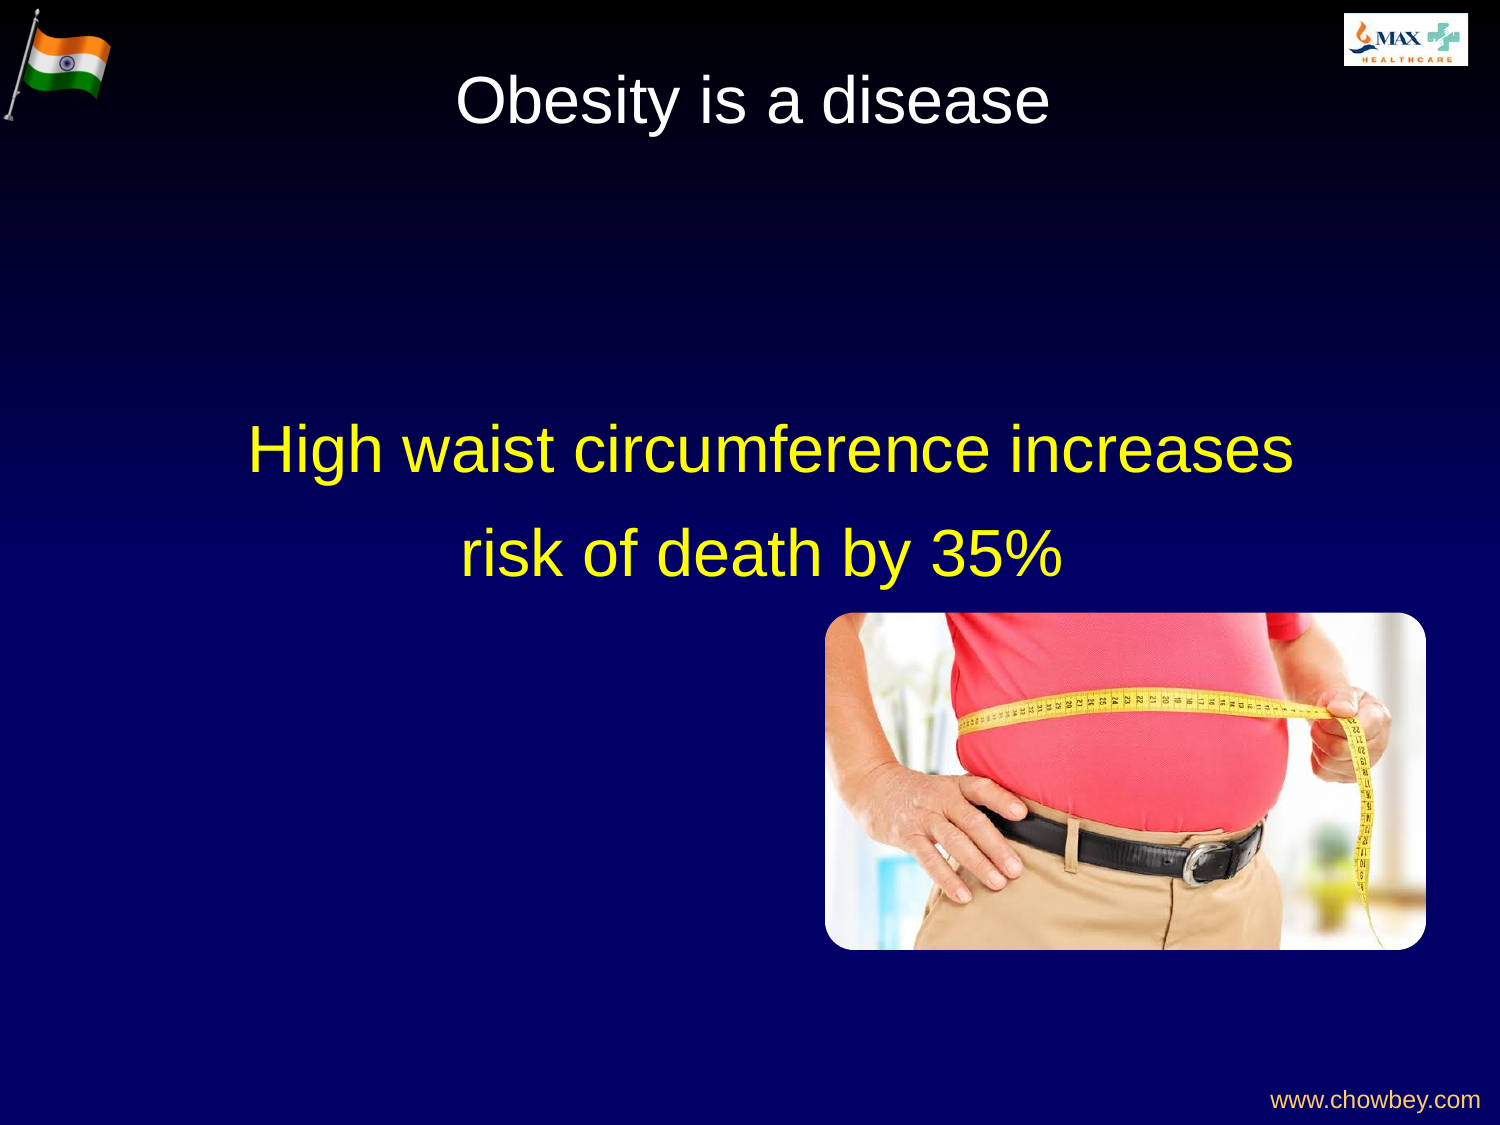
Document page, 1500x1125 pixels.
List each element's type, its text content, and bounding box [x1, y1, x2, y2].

picture [824, 612, 1427, 951]
text_box High waist circumference increases risk of death by 35% [137, 374, 1350, 588]
picture [2, 7, 117, 141]
picture [1344, 13, 1469, 66]
